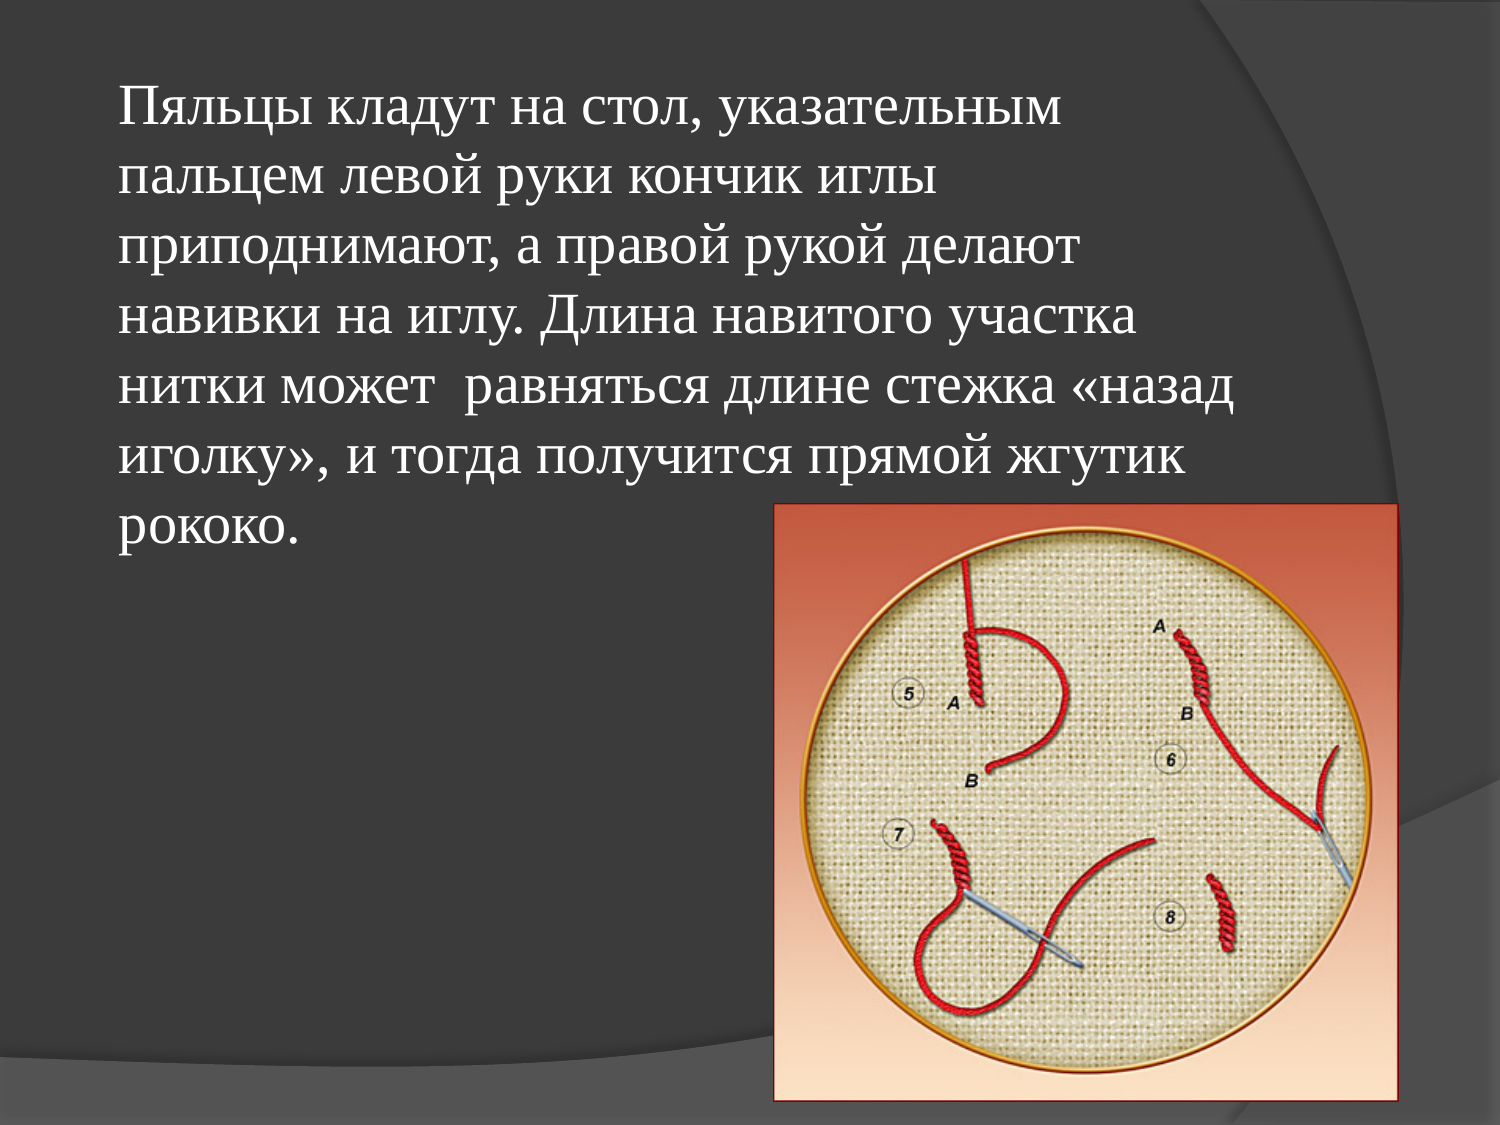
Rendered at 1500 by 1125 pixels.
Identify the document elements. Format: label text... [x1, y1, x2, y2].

picture [773, 503, 1399, 1102]
list Пяльцы кладут на стол, указательным пальцем левой руки кончик иглы приподнимают, а правой рукой делают навивки на иглу. Длина навитого участка нитки может равняться длине стежка «назад иголку», и тогда получится прямой жгутик рококо. [35, 58, 1261, 563]
